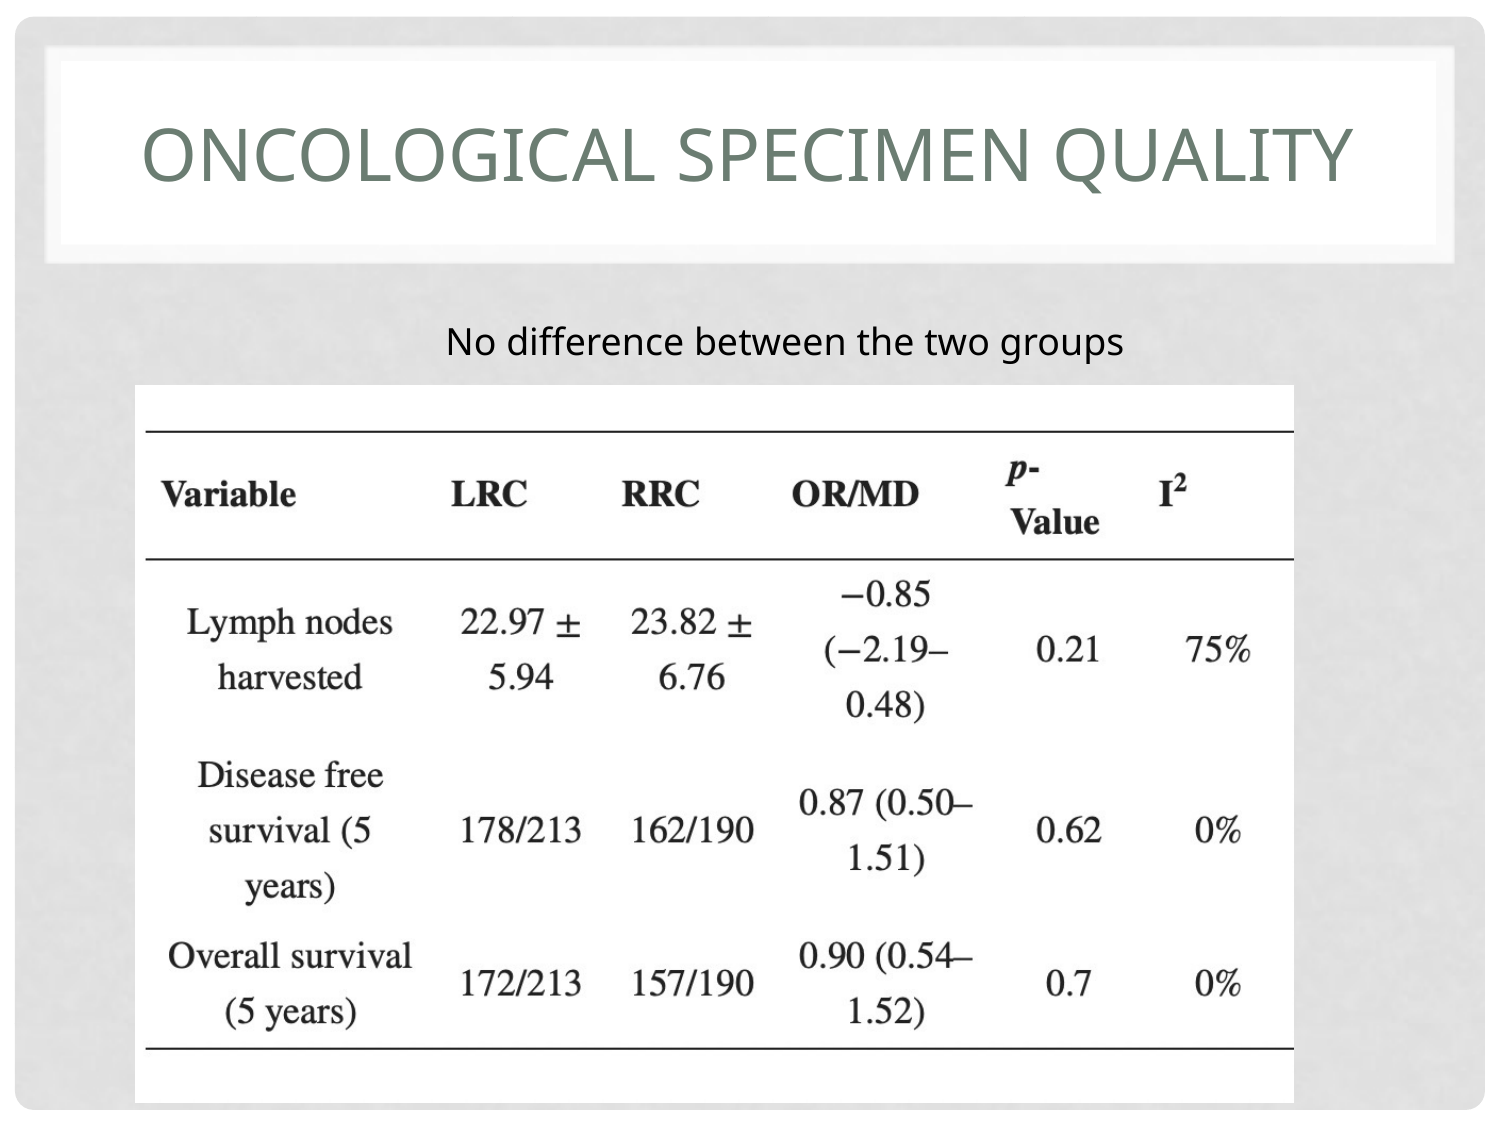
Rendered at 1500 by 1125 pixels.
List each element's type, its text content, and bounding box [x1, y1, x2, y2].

title Oncological specimen quality [69, 66, 1425, 238]
text_box No difference between the two groups [312, 310, 1140, 371]
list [135, 385, 1294, 1104]
